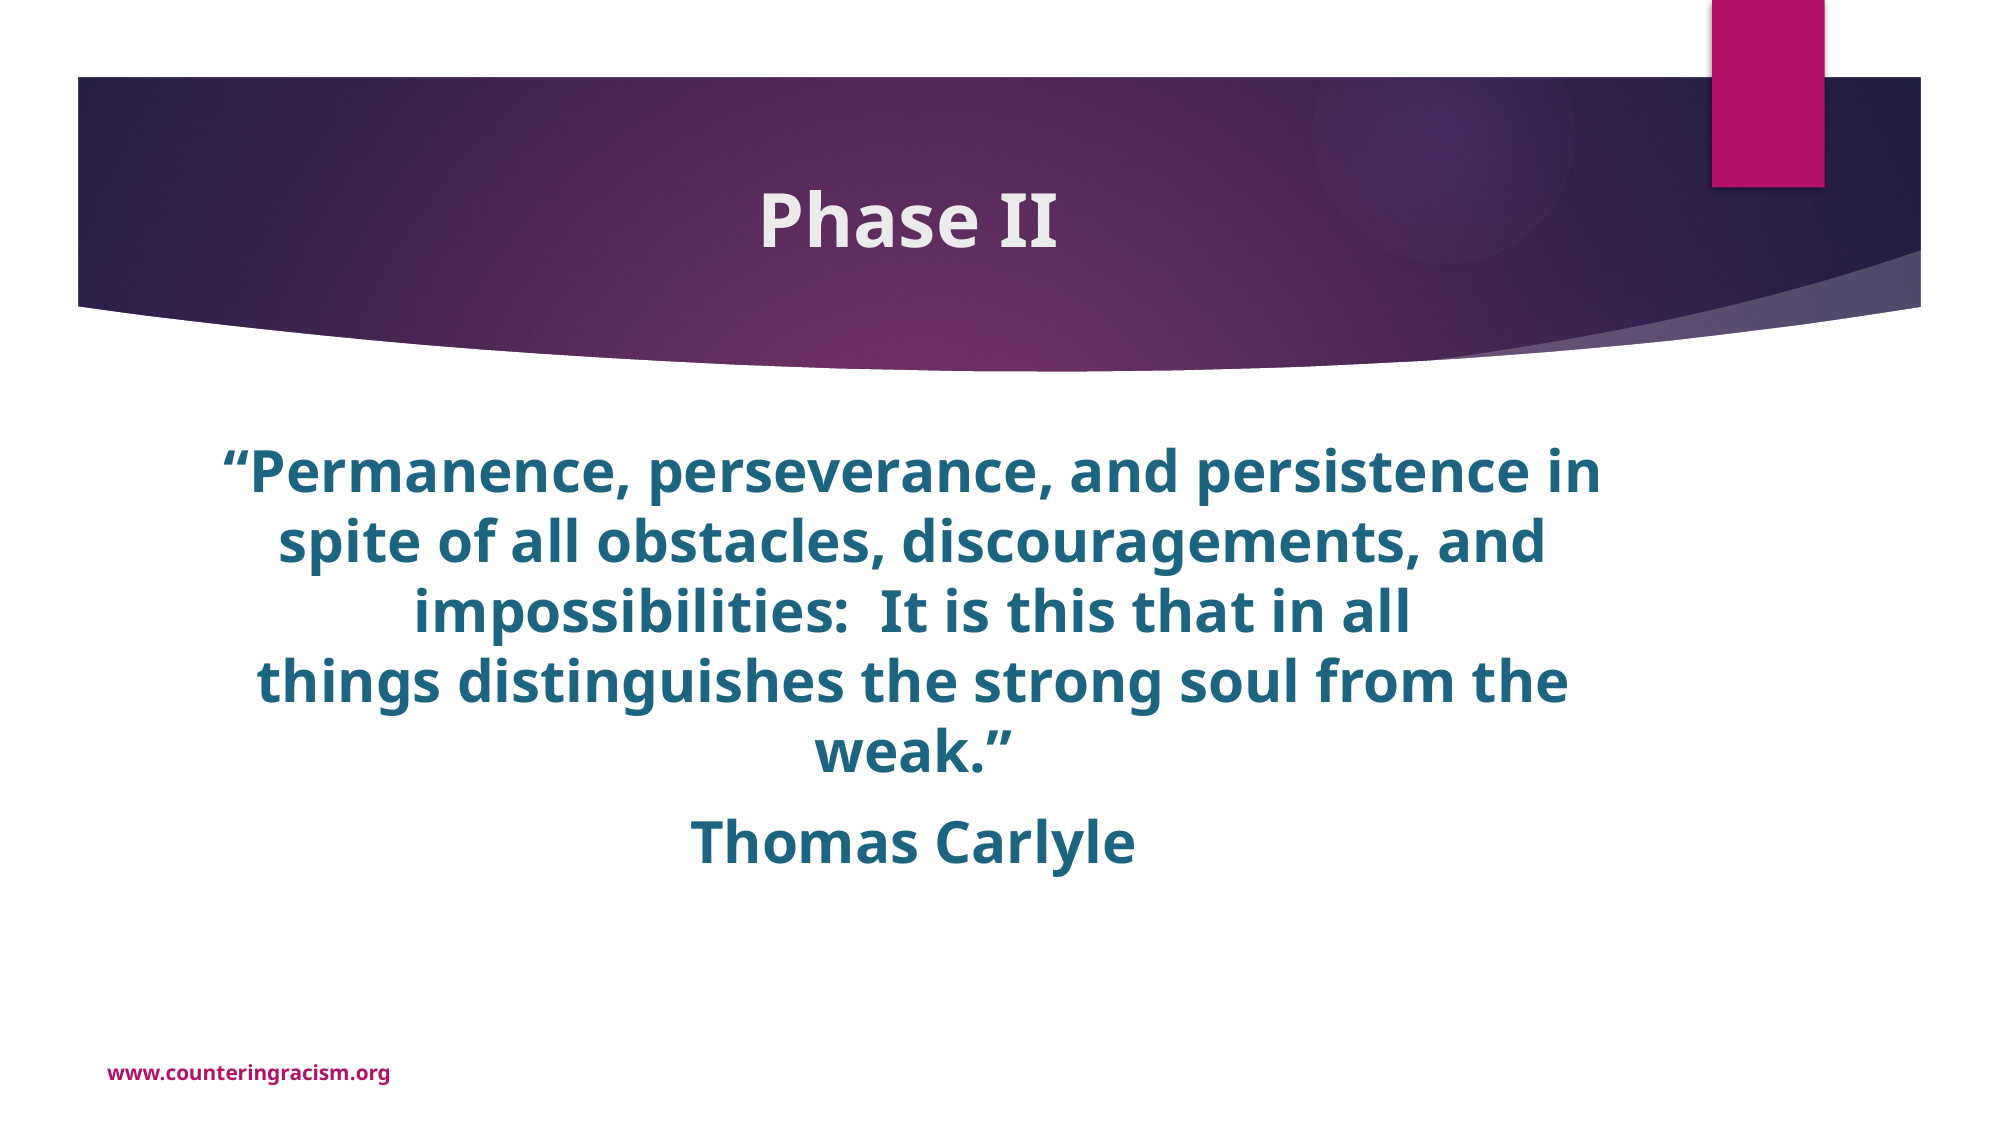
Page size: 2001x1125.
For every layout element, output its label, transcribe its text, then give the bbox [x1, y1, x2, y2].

list “Permanence, perseverance, and persistence in spite of all obstacles, discouragements, and impossibilities: It is this that in all things distinguishes the strong soul from the weak.” Thomas Carlyle [189, 427, 1638, 988]
title Phase II [189, 159, 1627, 276]
footer www.counteringracism.org [92, 1048, 726, 1099]
